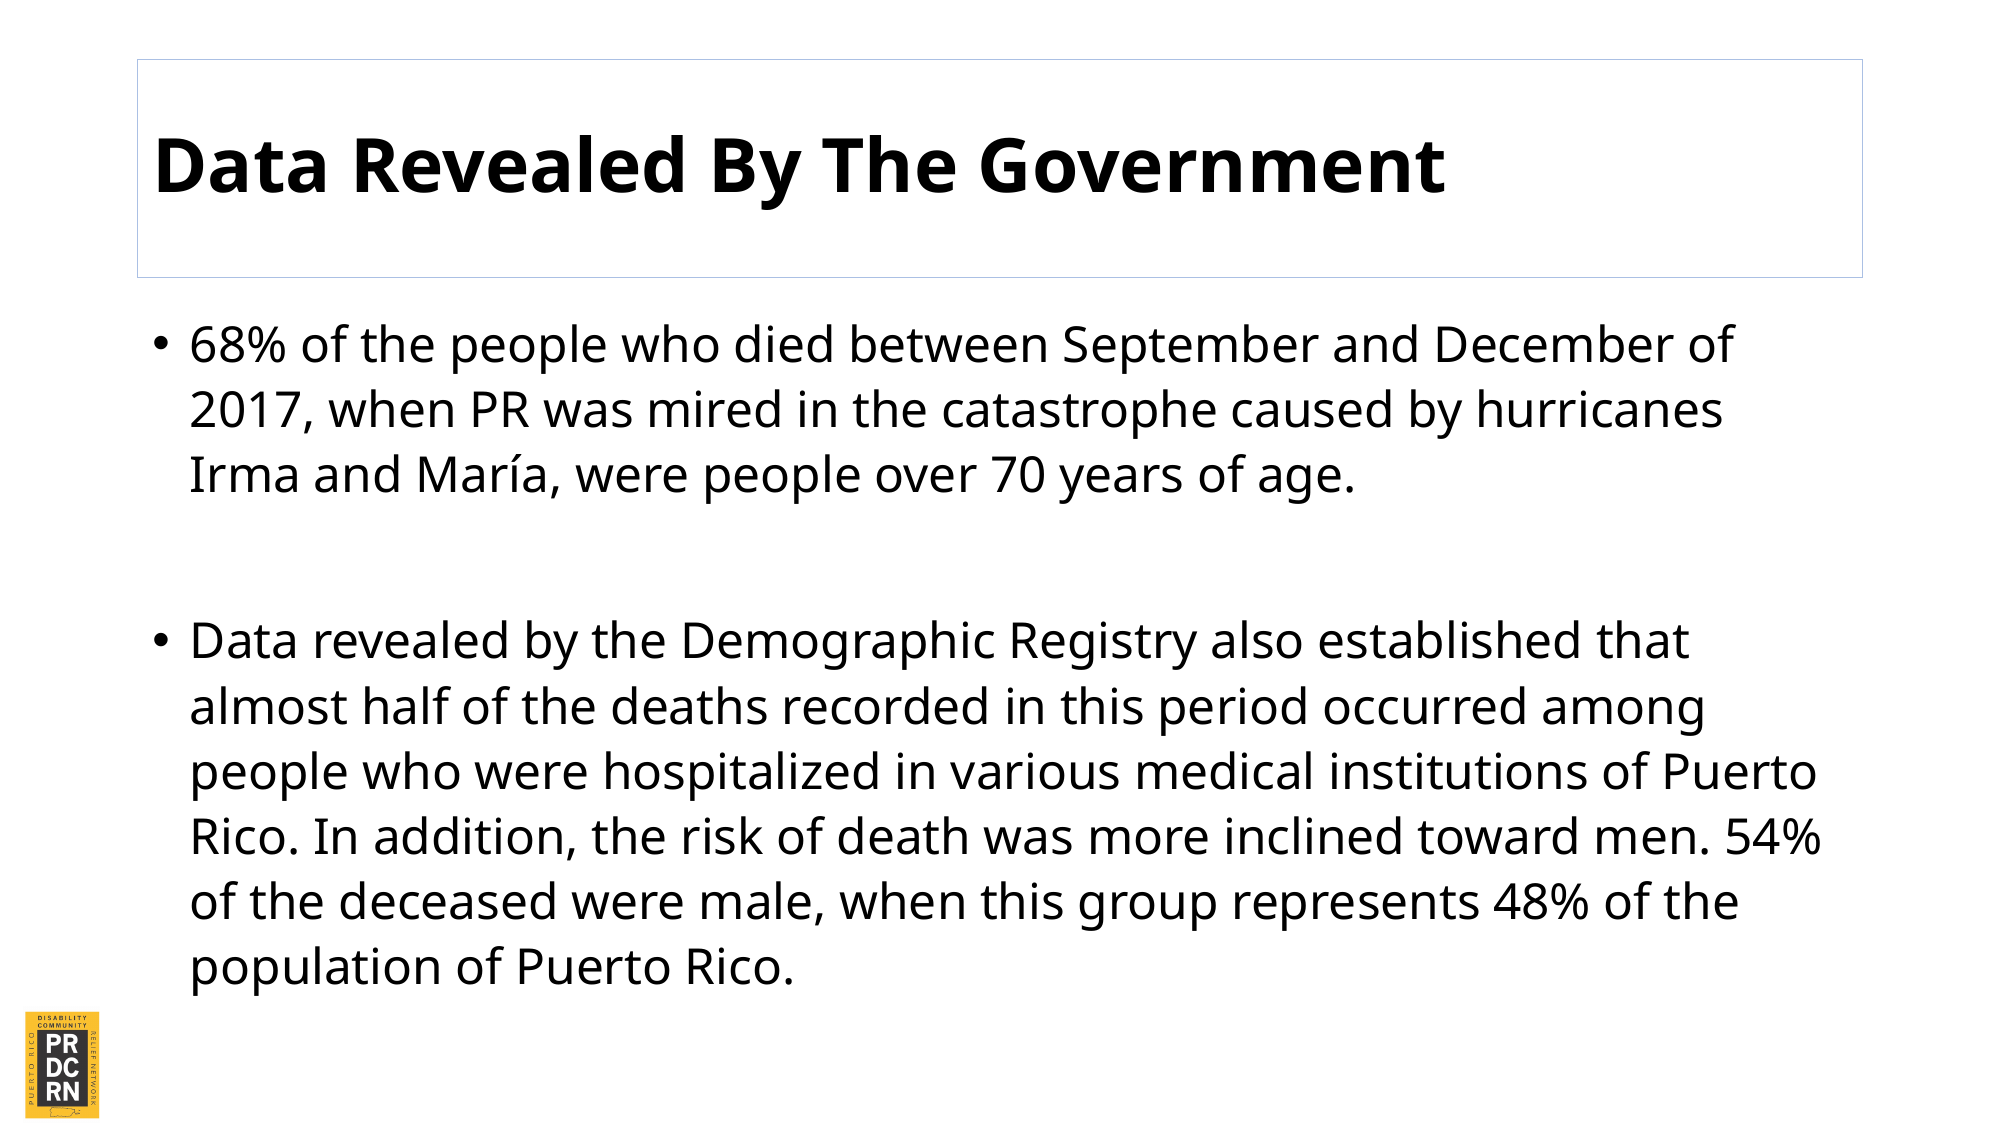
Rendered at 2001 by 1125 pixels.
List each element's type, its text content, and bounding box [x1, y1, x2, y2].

title Data Revealed By The Government [137, 59, 1863, 278]
picture [23, 1006, 100, 1123]
list 68% of the people who died between September and December of 2017, when PR was mired in the catastrophe caused by hurricanes Irma and María, were people over 70 years of age. Data revealed by the Demographic Registry also established that almost half of the deaths recorded in this period occurred among people who were hospitalized in various medical institutions of Puerto Rico. In addition, the risk of death was more inclined toward men. 54% of the deceased were male, when this group represents 48% of the population of Puerto Rico. [137, 299, 1863, 1014]
